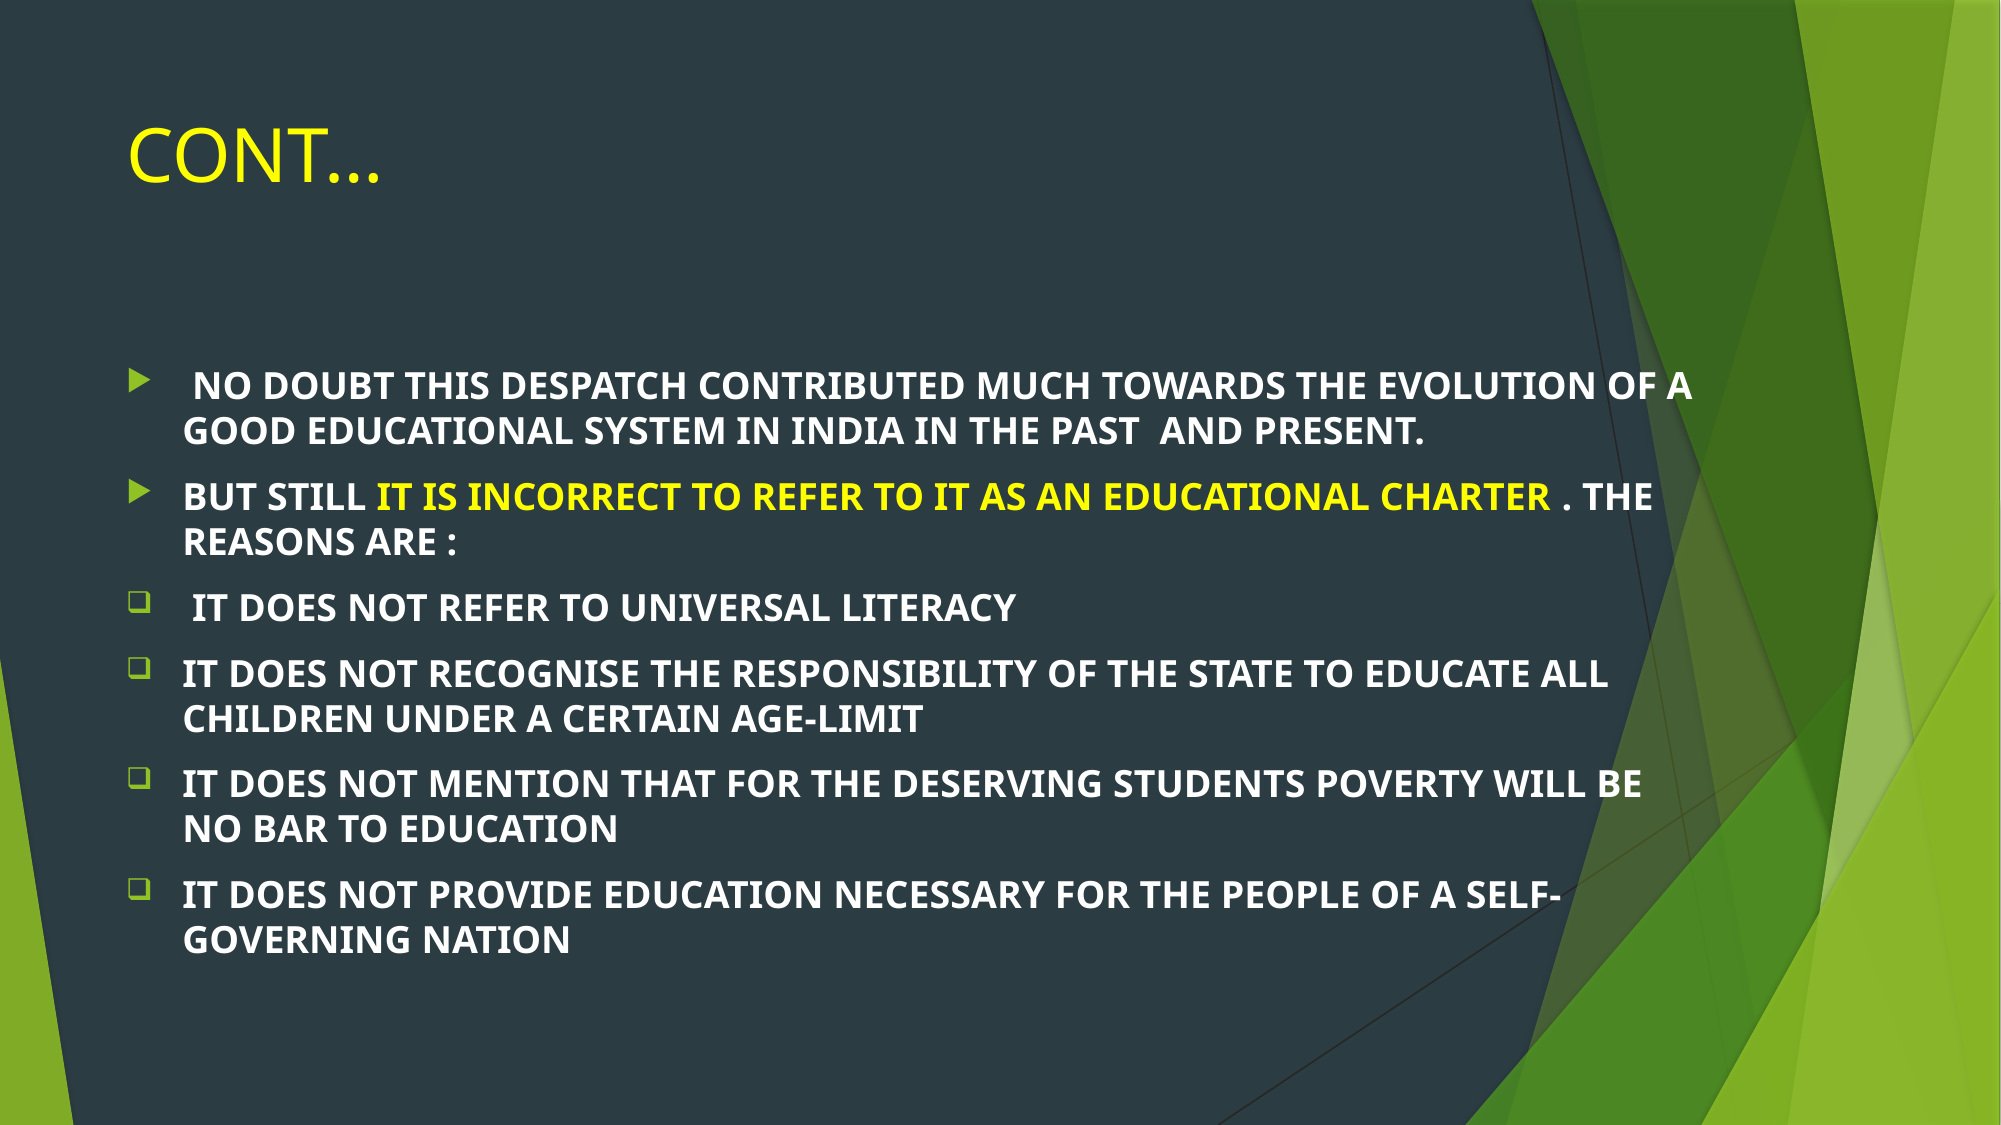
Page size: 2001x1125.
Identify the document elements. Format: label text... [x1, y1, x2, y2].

list NO DOUBT THIS DESPATCH CONTRIBUTED MUCH TOWARDS THE EVOLUTION OF A GOOD EDUCATIONAL SYSTEM IN INDIA IN THE PAST AND PRESENT. BUT STILL IT IS INCORRECT TO REFER TO IT AS AN EDUCATIONAL CHARTER . THE REASONS ARE : IT DOES NOT REFER TO UNIVERSAL LITERACY IT DOES NOT RECOGNISE THE RESPONSIBILITY OF THE STATE TO EDUCATE ALL CHILDREN UNDER A CERTAIN AGE-LIMIT IT DOES NOT MENTION THAT FOR THE DESERVING STUDENTS POVERTY WILL BE NO BAR TO EDUCATION IT DOES NOT PROVIDE EDUCATION NECESSARY FOR THE PEOPLE OF A SELF-GOVERNING NATION [111, 354, 1714, 1017]
title CONT… [111, 99, 1522, 317]
